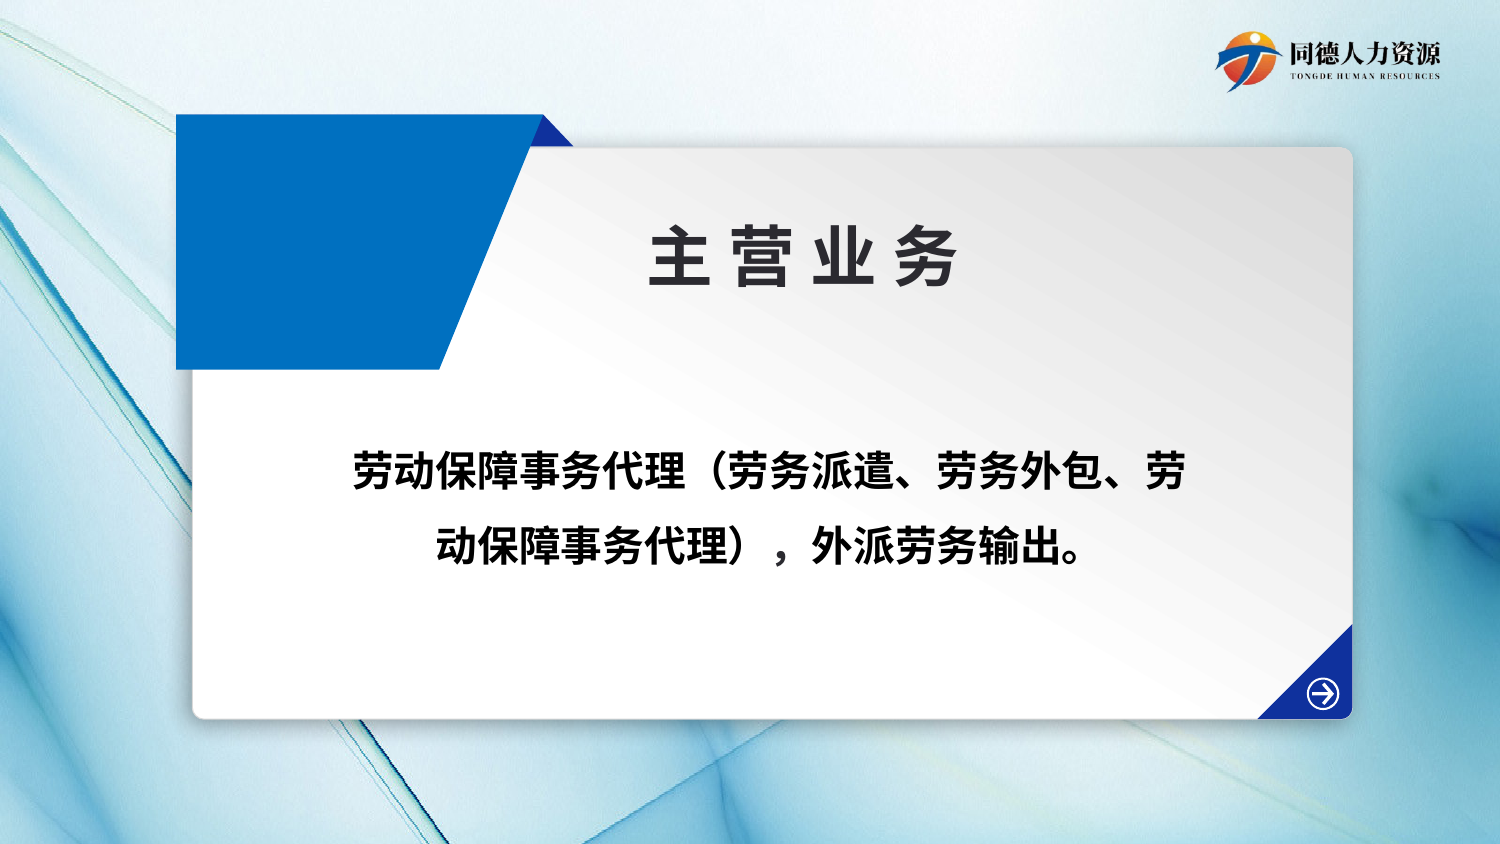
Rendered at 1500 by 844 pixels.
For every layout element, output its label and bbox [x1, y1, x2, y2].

text_box [192, 147, 1353, 720]
picture [0, 0, 1500, 844]
